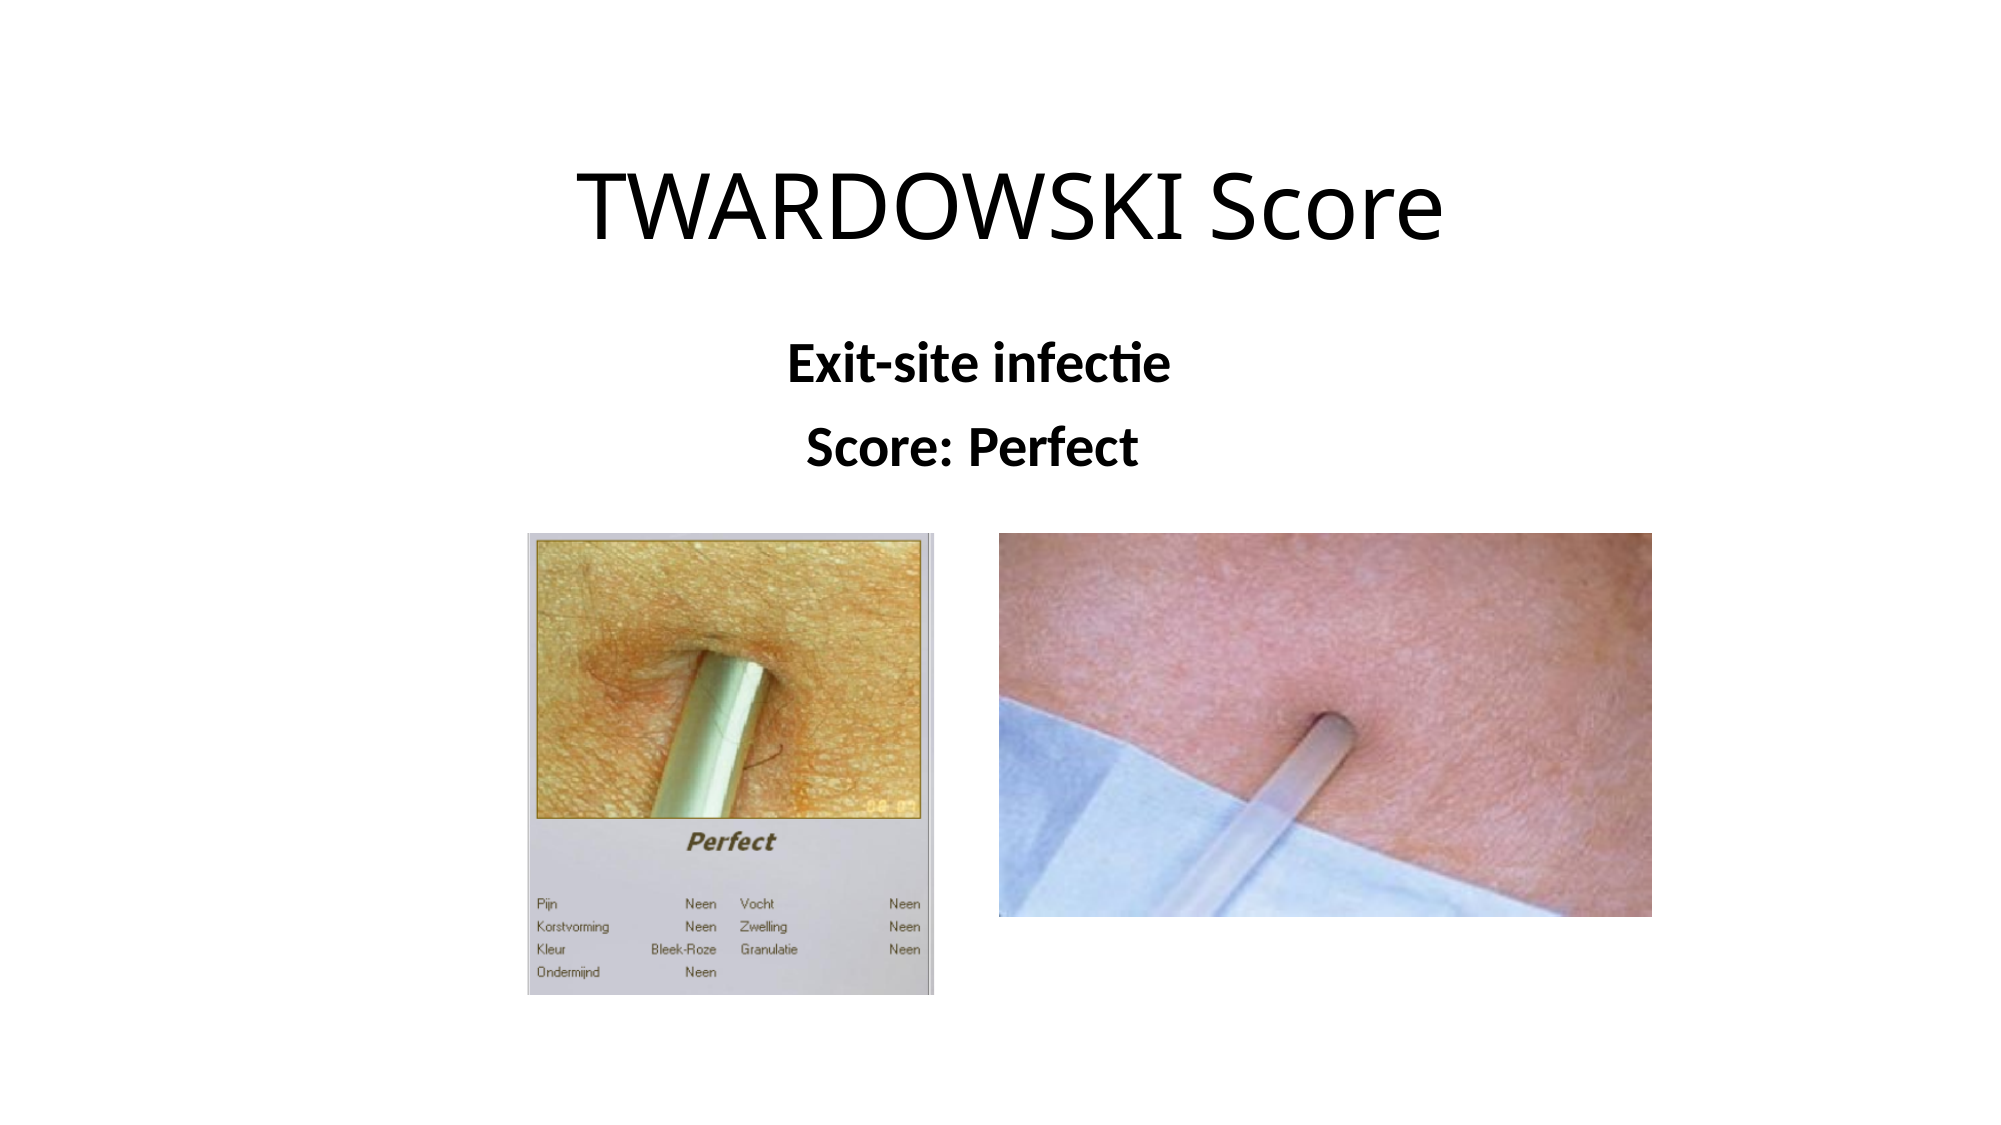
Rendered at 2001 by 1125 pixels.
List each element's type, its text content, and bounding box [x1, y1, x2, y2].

list Exit-site infectie Score: Perfect [362, 324, 1586, 988]
picture [500, 533, 961, 995]
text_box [999, 533, 1652, 917]
title TWARDOWSKI Score [403, 125, 1620, 296]
